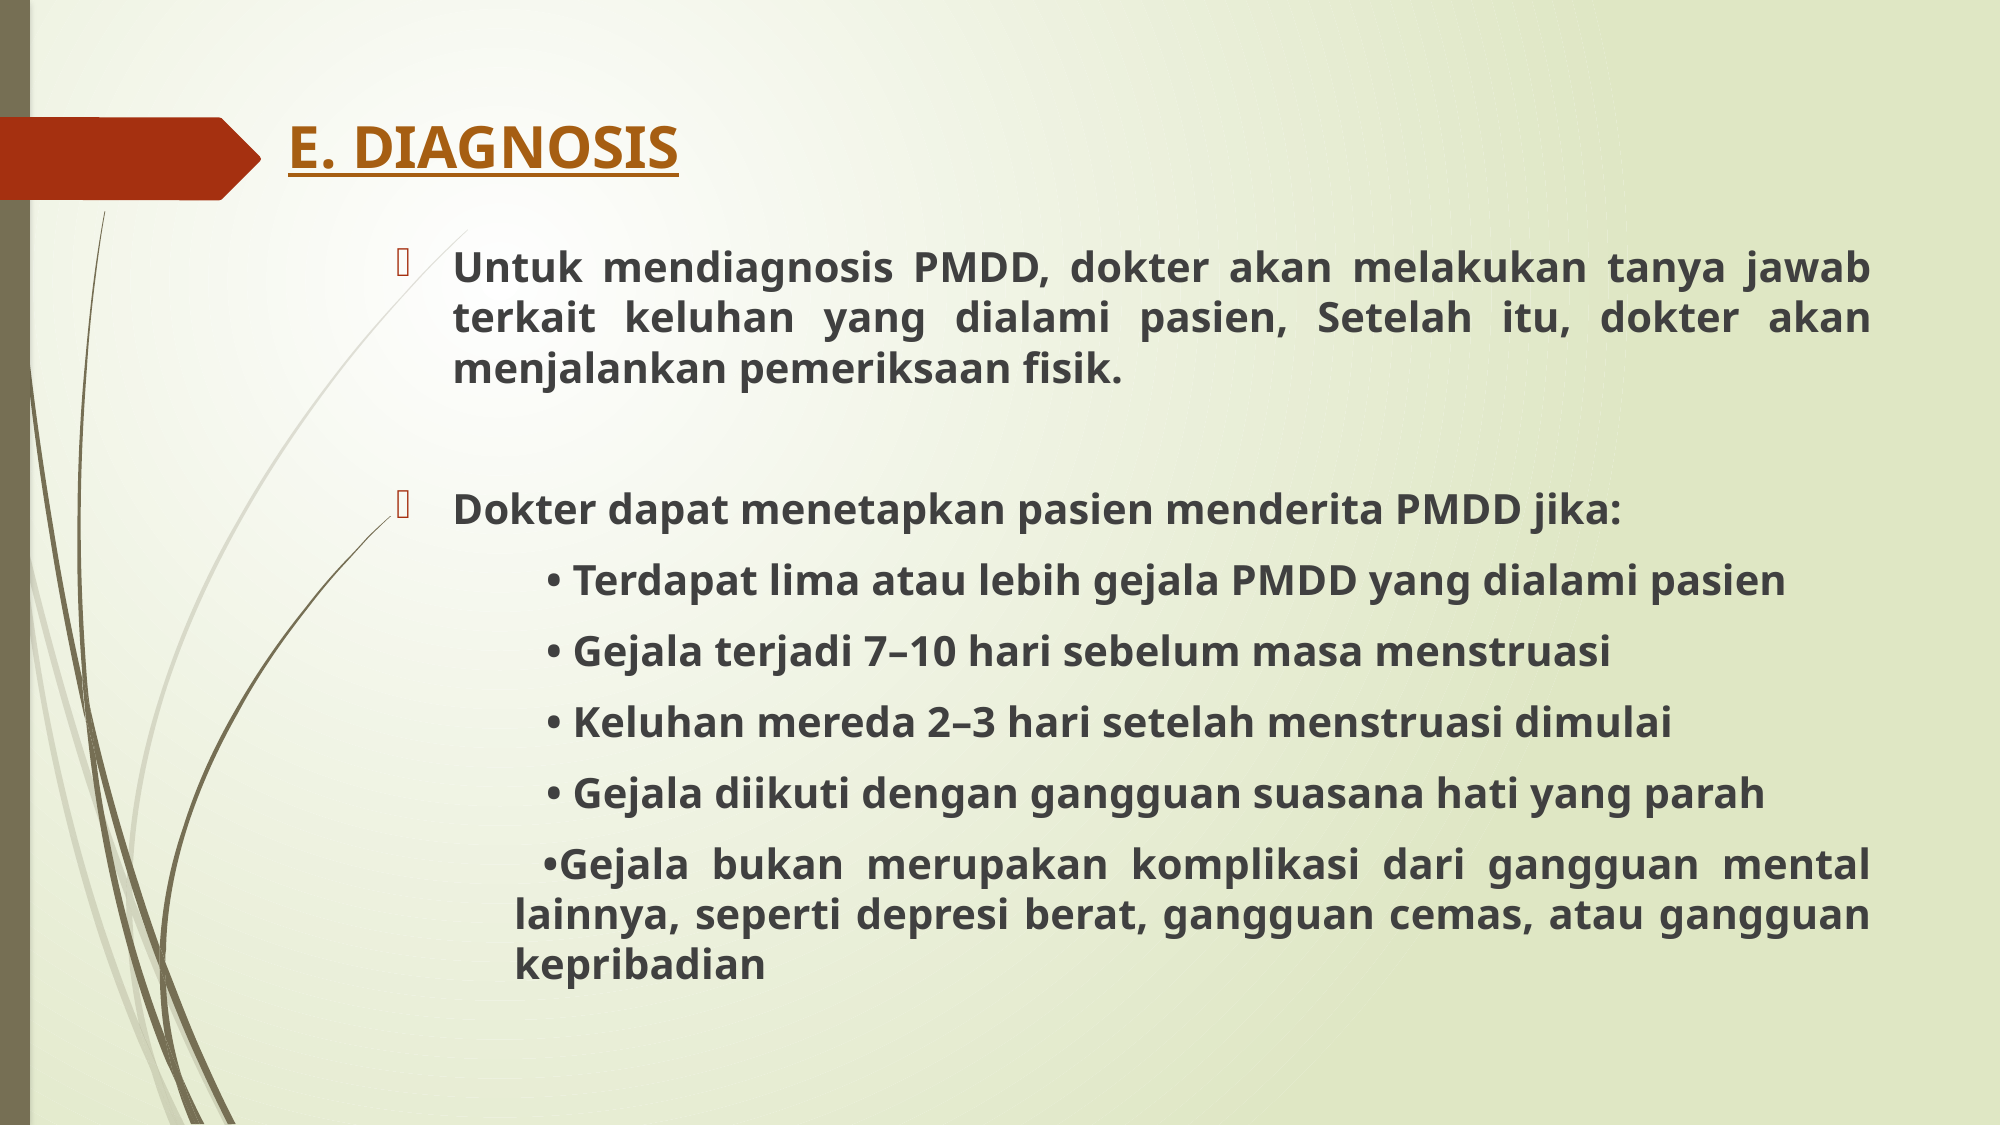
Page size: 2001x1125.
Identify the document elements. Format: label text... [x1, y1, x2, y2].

title E. DIAGNOSIS [272, 102, 848, 217]
list Untuk mendiagnosis PMDD, dokter akan melakukan tanya jawab terkait keluhan yang dialami pasien, Setelah itu, dokter akan menjalankan pemeriksaan fisik. Dokter dapat menetapkan pasien menderita PMDD jika: • Terdapat lima atau lebih gejala PMDD yang dialami pasien • Gejala terjadi 7–10 hari sebelum masa menstruasi • Keluhan mereda 2–3 hari setelah menstruasi dimulai • Gejala diikuti dengan gangguan suasana hati yang parah •Gejala bukan merupakan komplikasi dari gangguan mental lainnya, seperti depresi berat, gangguan cemas, atau gangguan kepribadian [381, 233, 1888, 1058]
